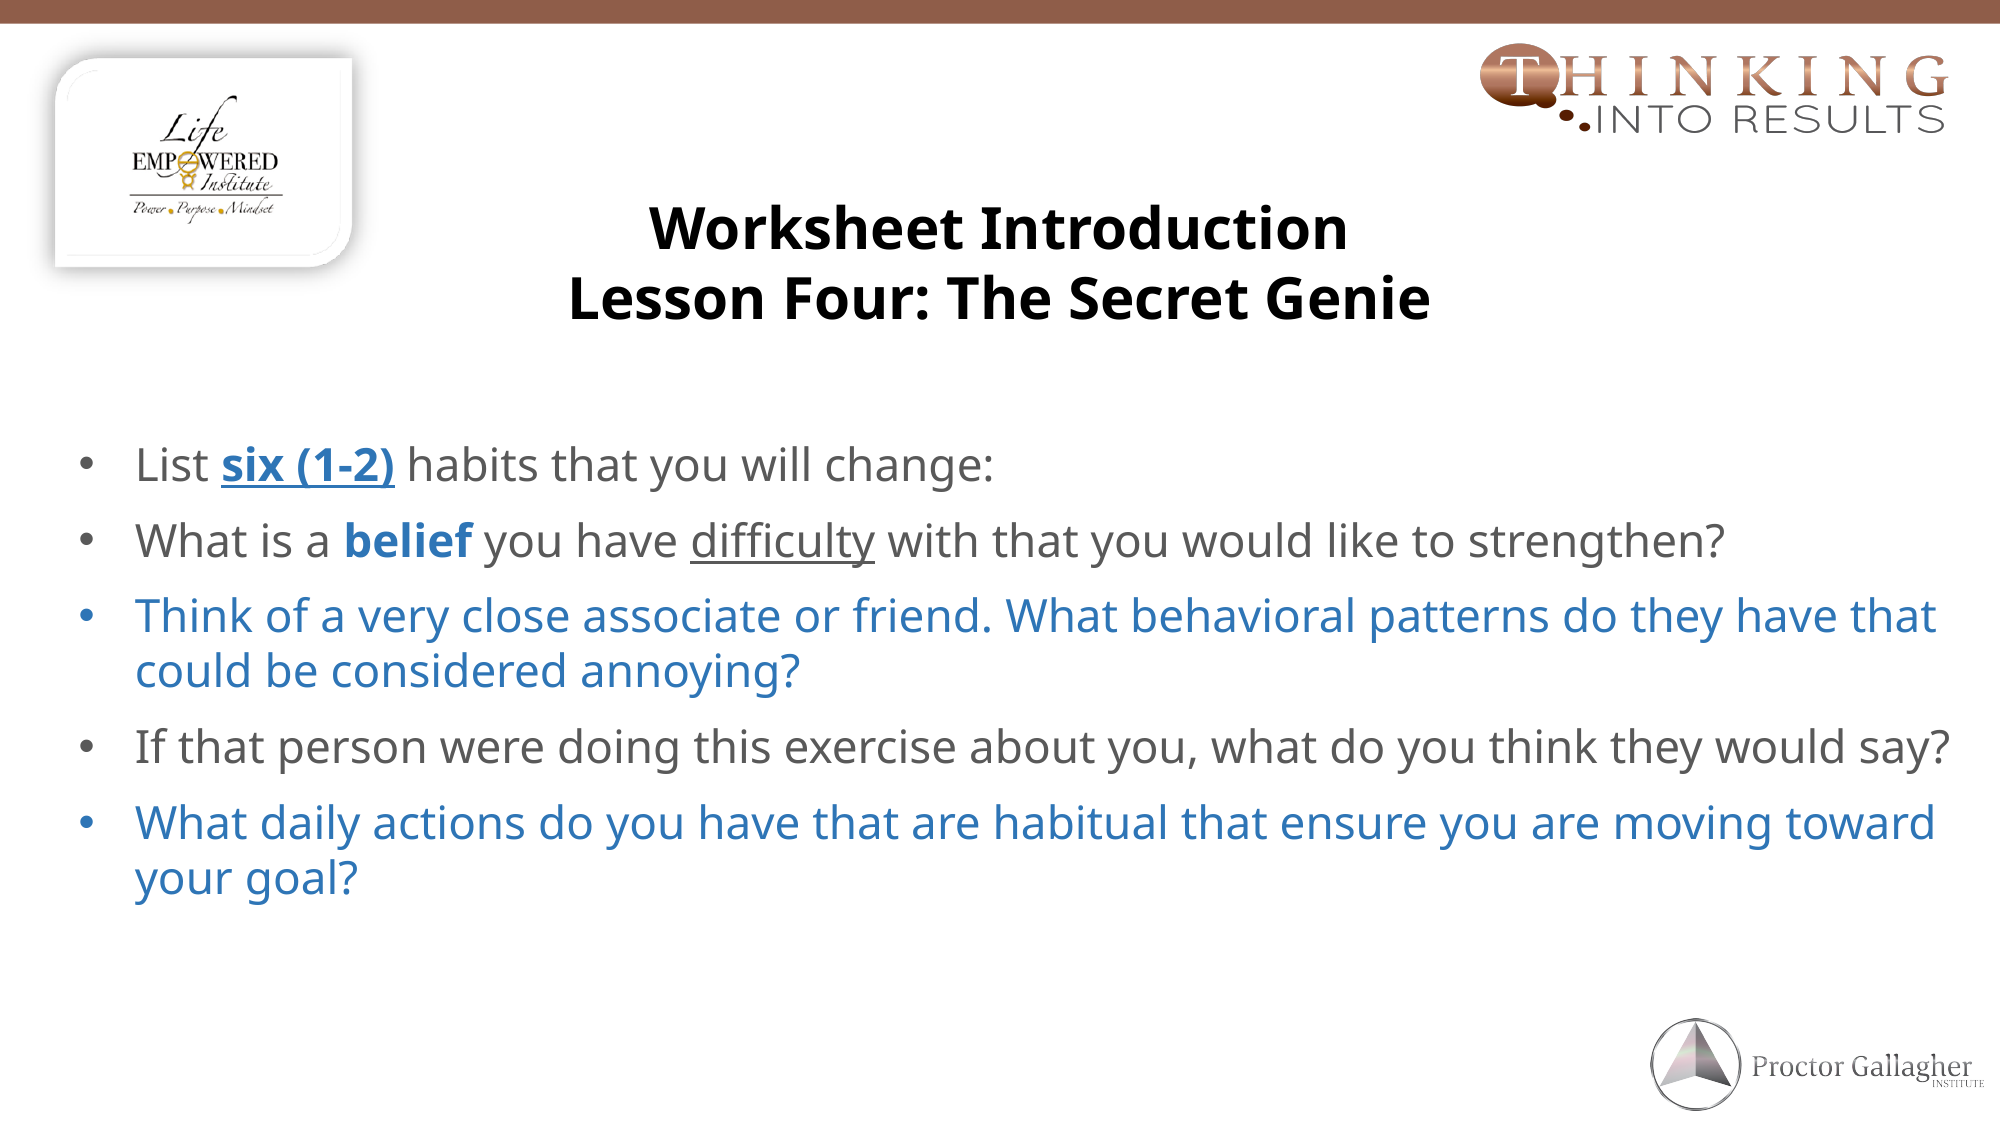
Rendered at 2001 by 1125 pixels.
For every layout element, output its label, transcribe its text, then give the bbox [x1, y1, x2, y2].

text_box Worksheet Introduction Lesson Four: The Secret Genie [552, 183, 1448, 339]
text_box List six (1-2) habits that you will change: What is a belief you have difficulty with that you would like to strengthen? Think of a very close associate or friend. What behavioral patterns do they have that could be considered annoying? If that person were doing this exercise about you, what do you think they would say? What daily actions do you have that are habitual that ensure you are moving toward your goal? [63, 427, 2000, 911]
picture [1473, 42, 1959, 135]
text_box [0, 0, 2000, 24]
picture [20, 23, 386, 302]
picture [1649, 1018, 1984, 1111]
